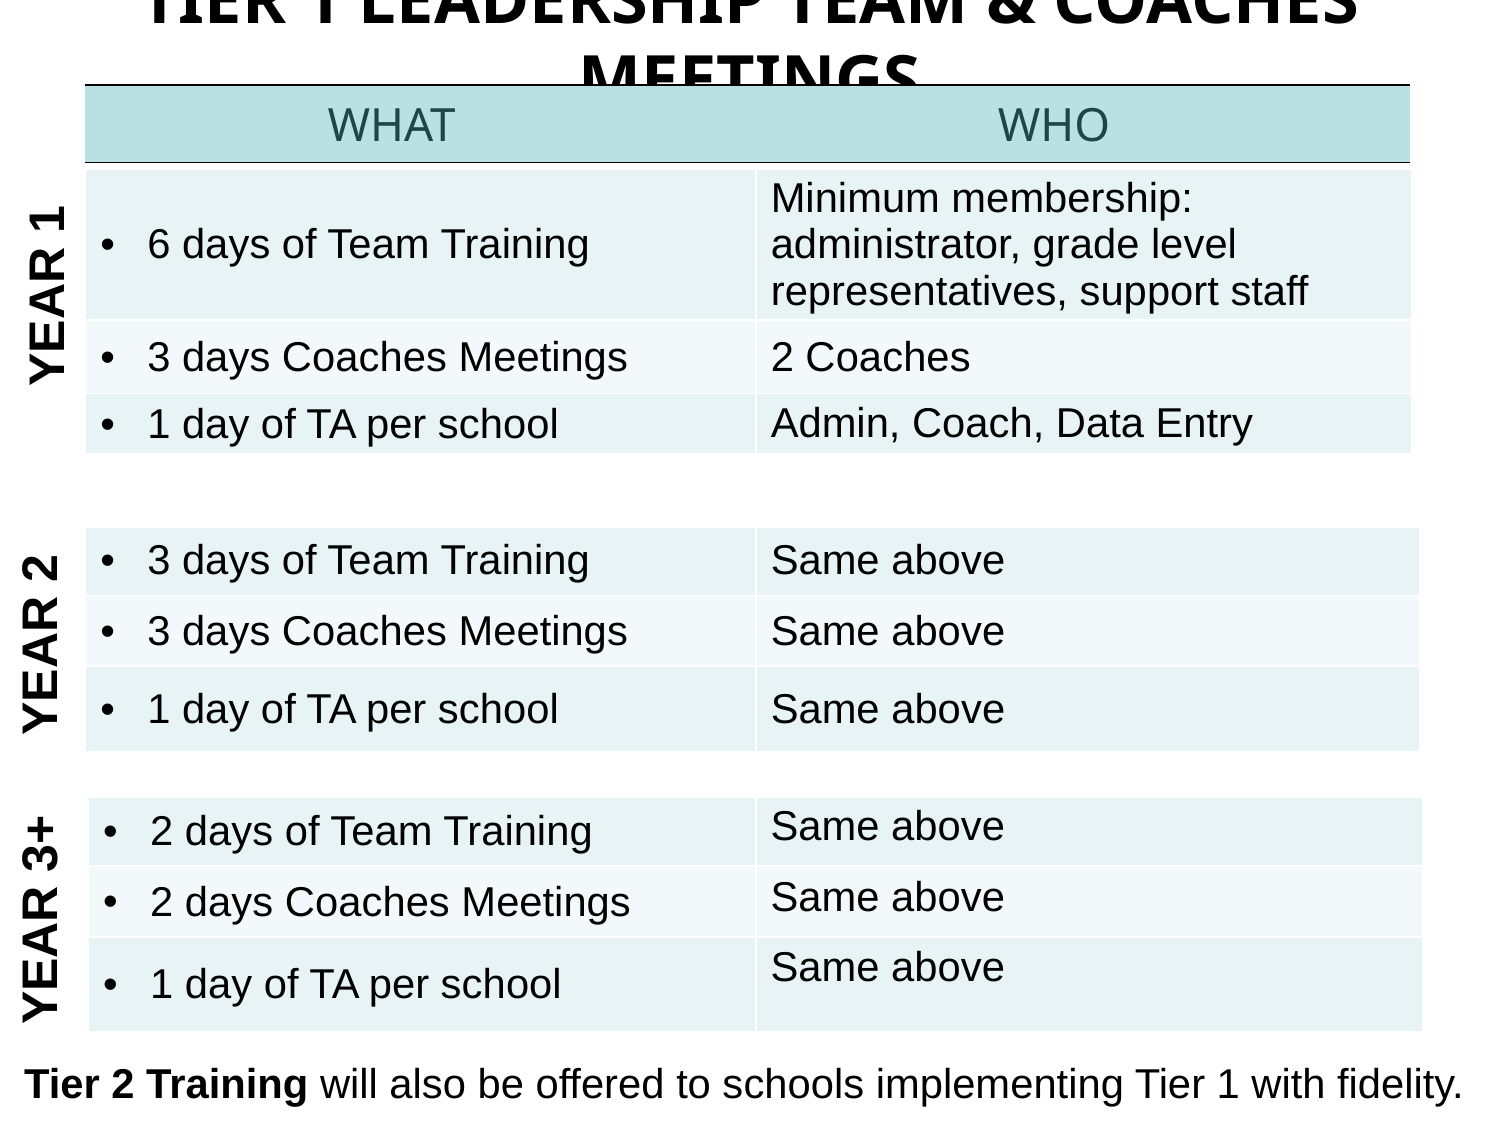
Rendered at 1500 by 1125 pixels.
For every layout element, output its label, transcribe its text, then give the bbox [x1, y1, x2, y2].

table_header WHO [698, 86, 1410, 162]
table_cell 3 days Coaches Meetings [86, 596, 755, 665]
text_box YEAR 3+ [0, 800, 75, 1040]
table_cell Same above [757, 938, 1422, 1031]
table_header WHAT [85, 86, 698, 162]
table_cell 3 days Coaches Meetings [86, 321, 755, 393]
table_header Same above [757, 528, 1419, 595]
table_header 6 days of Team Training [86, 170, 755, 319]
table_header 2 days of Team Training [89, 798, 755, 865]
table_cell 1 day of TA per school [89, 938, 755, 1031]
table_header 3 days of Team Training [86, 528, 755, 595]
table_cell Same above [757, 867, 1422, 936]
text_box YEAR 1 [6, 191, 82, 402]
table_header Same above [757, 798, 1422, 865]
table_cell 2 days Coaches Meetings [89, 867, 755, 936]
table_cell Same above [757, 667, 1419, 751]
title Tier 1 Leadership Team & Coaches Meetings [0, 0, 1500, 86]
table_cell Same above [757, 596, 1419, 665]
table_cell 1 day of TA per school [86, 667, 755, 751]
text_box Tier 2 Training will also be offered to schools implementing Tier 1 with fidelity. [0, 1049, 1500, 1115]
text_box YEAR 2 [0, 540, 75, 750]
table_header Minimum membership: administrator, grade level representatives, support staff [757, 170, 1411, 319]
table_cell Admin, Coach, Data Entry [757, 394, 1411, 453]
table_cell 2 Coaches [757, 321, 1411, 393]
table_cell 1 day of TA per school [86, 394, 755, 453]
